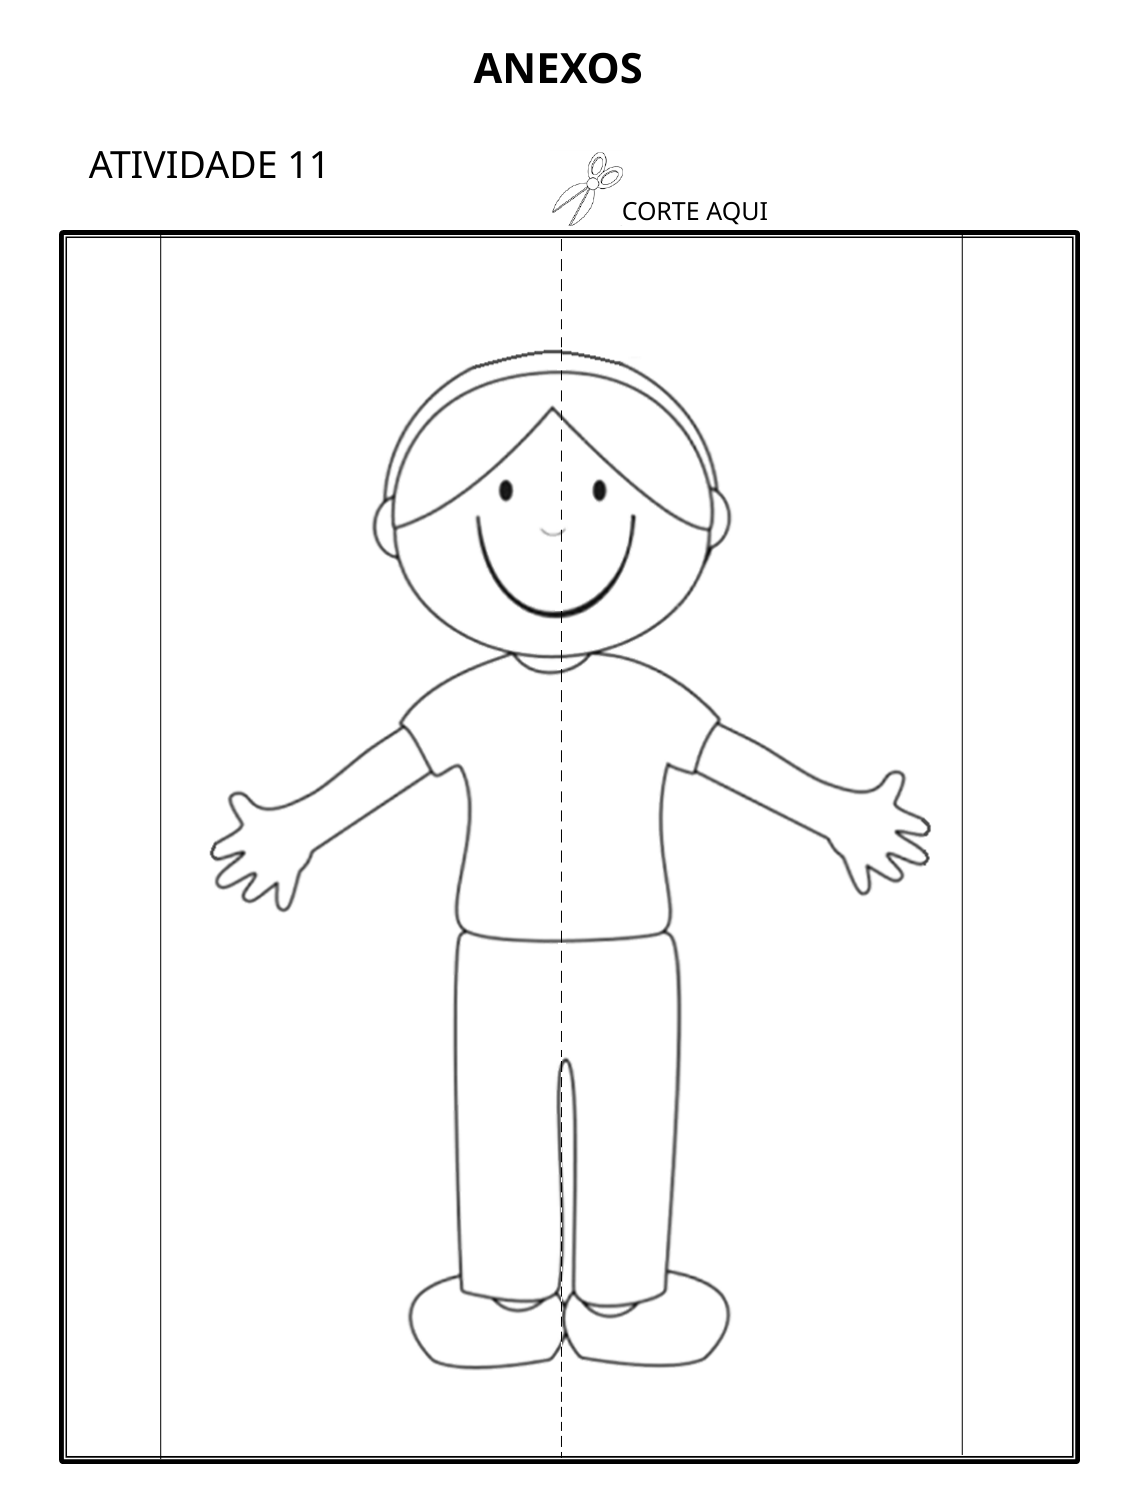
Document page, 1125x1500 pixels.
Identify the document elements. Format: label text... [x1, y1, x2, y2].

picture [550, 150, 623, 227]
text_box ATIVIDADE 11 [73, 134, 346, 194]
picture [58, 229, 1080, 1464]
text_box ANEXOS [458, 34, 658, 100]
text_box CORTE AQUI [627, 188, 784, 228]
